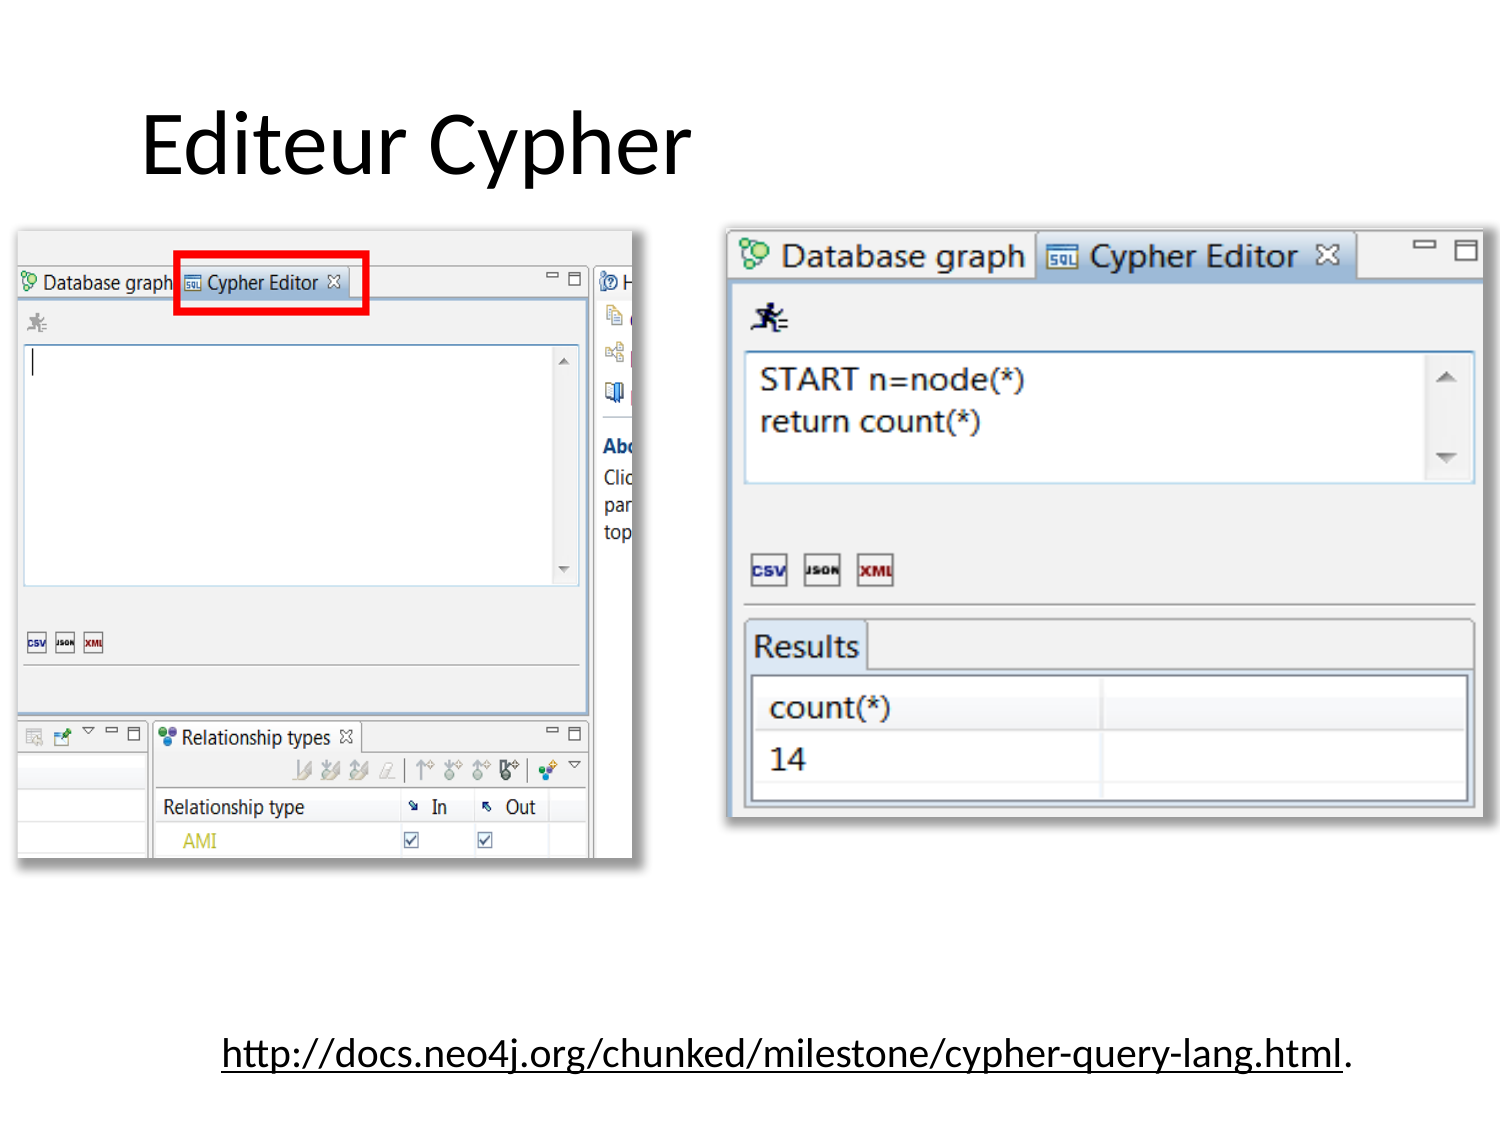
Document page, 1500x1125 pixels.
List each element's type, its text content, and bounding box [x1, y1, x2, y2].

text_box http://docs.neo4j.org/chunked/milestone/cypher-query-lang.html. [206, 1018, 1412, 1084]
picture [17, 231, 633, 858]
title Editeur Cypher [125, 44, 1450, 232]
slide_number 30 [1100, 1042, 1450, 1103]
picture [726, 228, 1483, 817]
